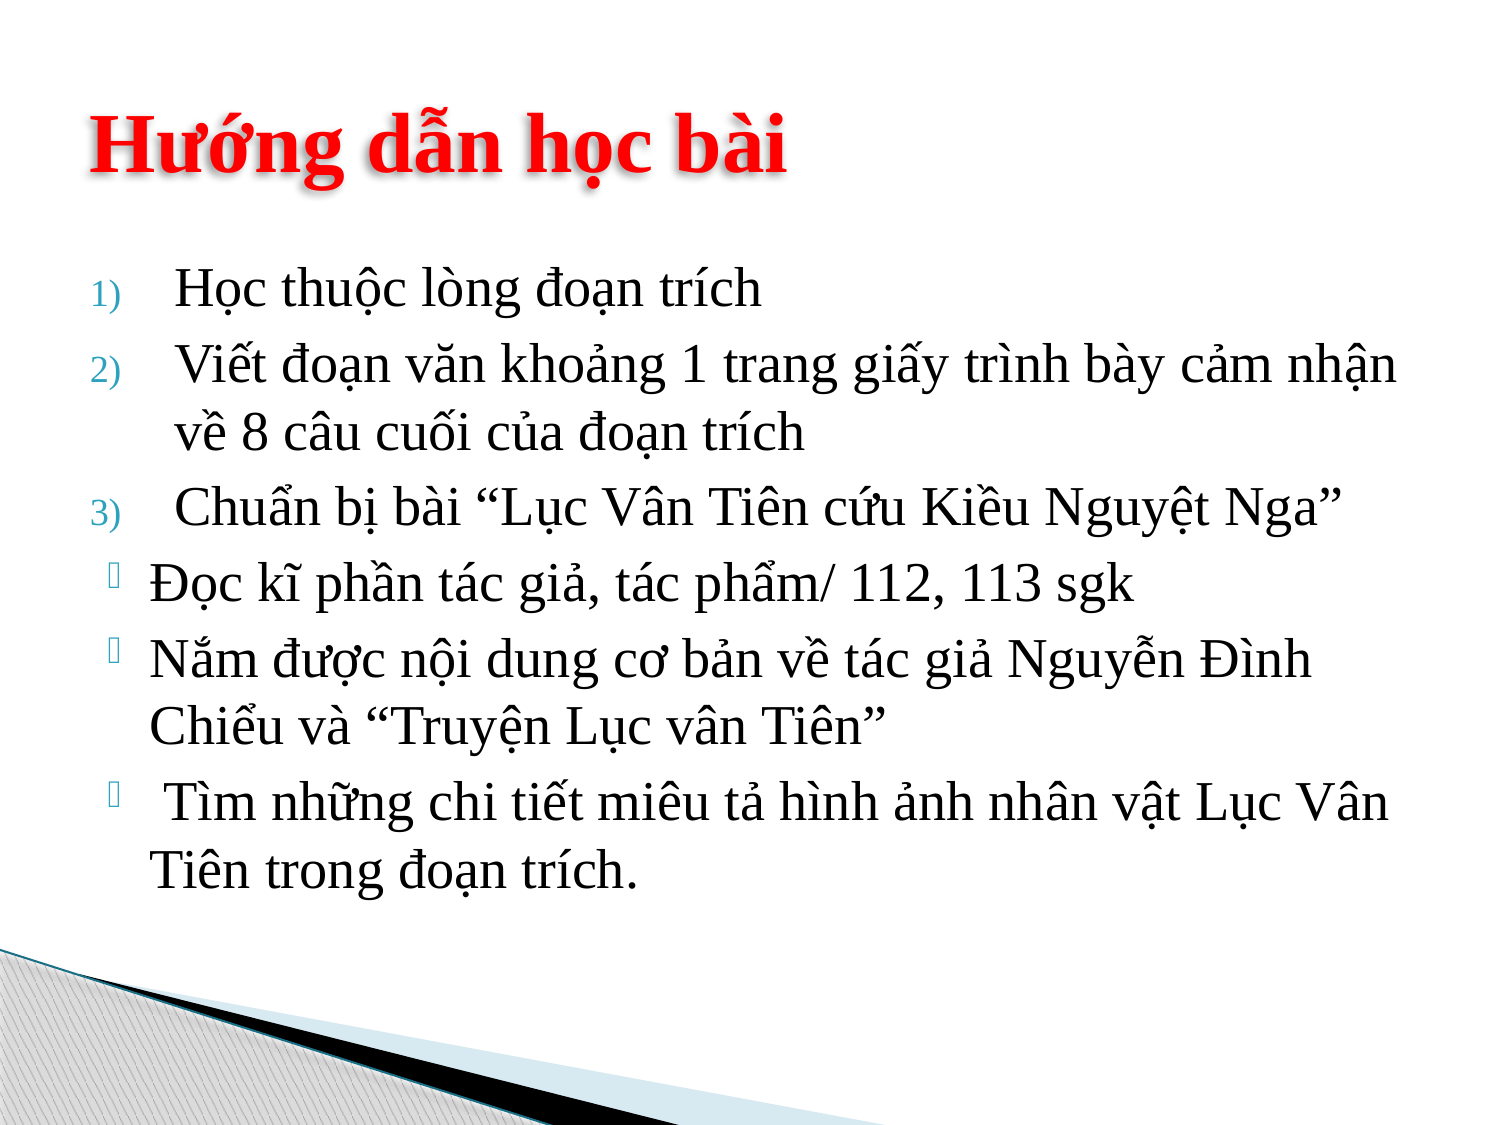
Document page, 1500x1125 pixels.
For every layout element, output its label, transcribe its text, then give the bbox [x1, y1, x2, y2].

title Hướng dẫn học bài [75, 45, 1425, 233]
list Học thuộc lòng đoạn trích Viết đoạn văn khoảng 1 trang giấy trình bày cảm nhận về 8 câu cuối của đoạn trích Chuẩn bị bài “Lục Vân Tiên cứu Kiều Nguyệt Nga” Đọc kĩ phần tác giả, tác phẩm/ 112, 113 sgk Nắm được nội dung cơ bản về tác giả Nguyễn Đình Chiểu và “Truyện Lục vân Tiên” Tìm những chi tiết miêu tả hình ảnh nhân vật Lục Vân Tiên trong đoạn trích. [75, 243, 1425, 986]
